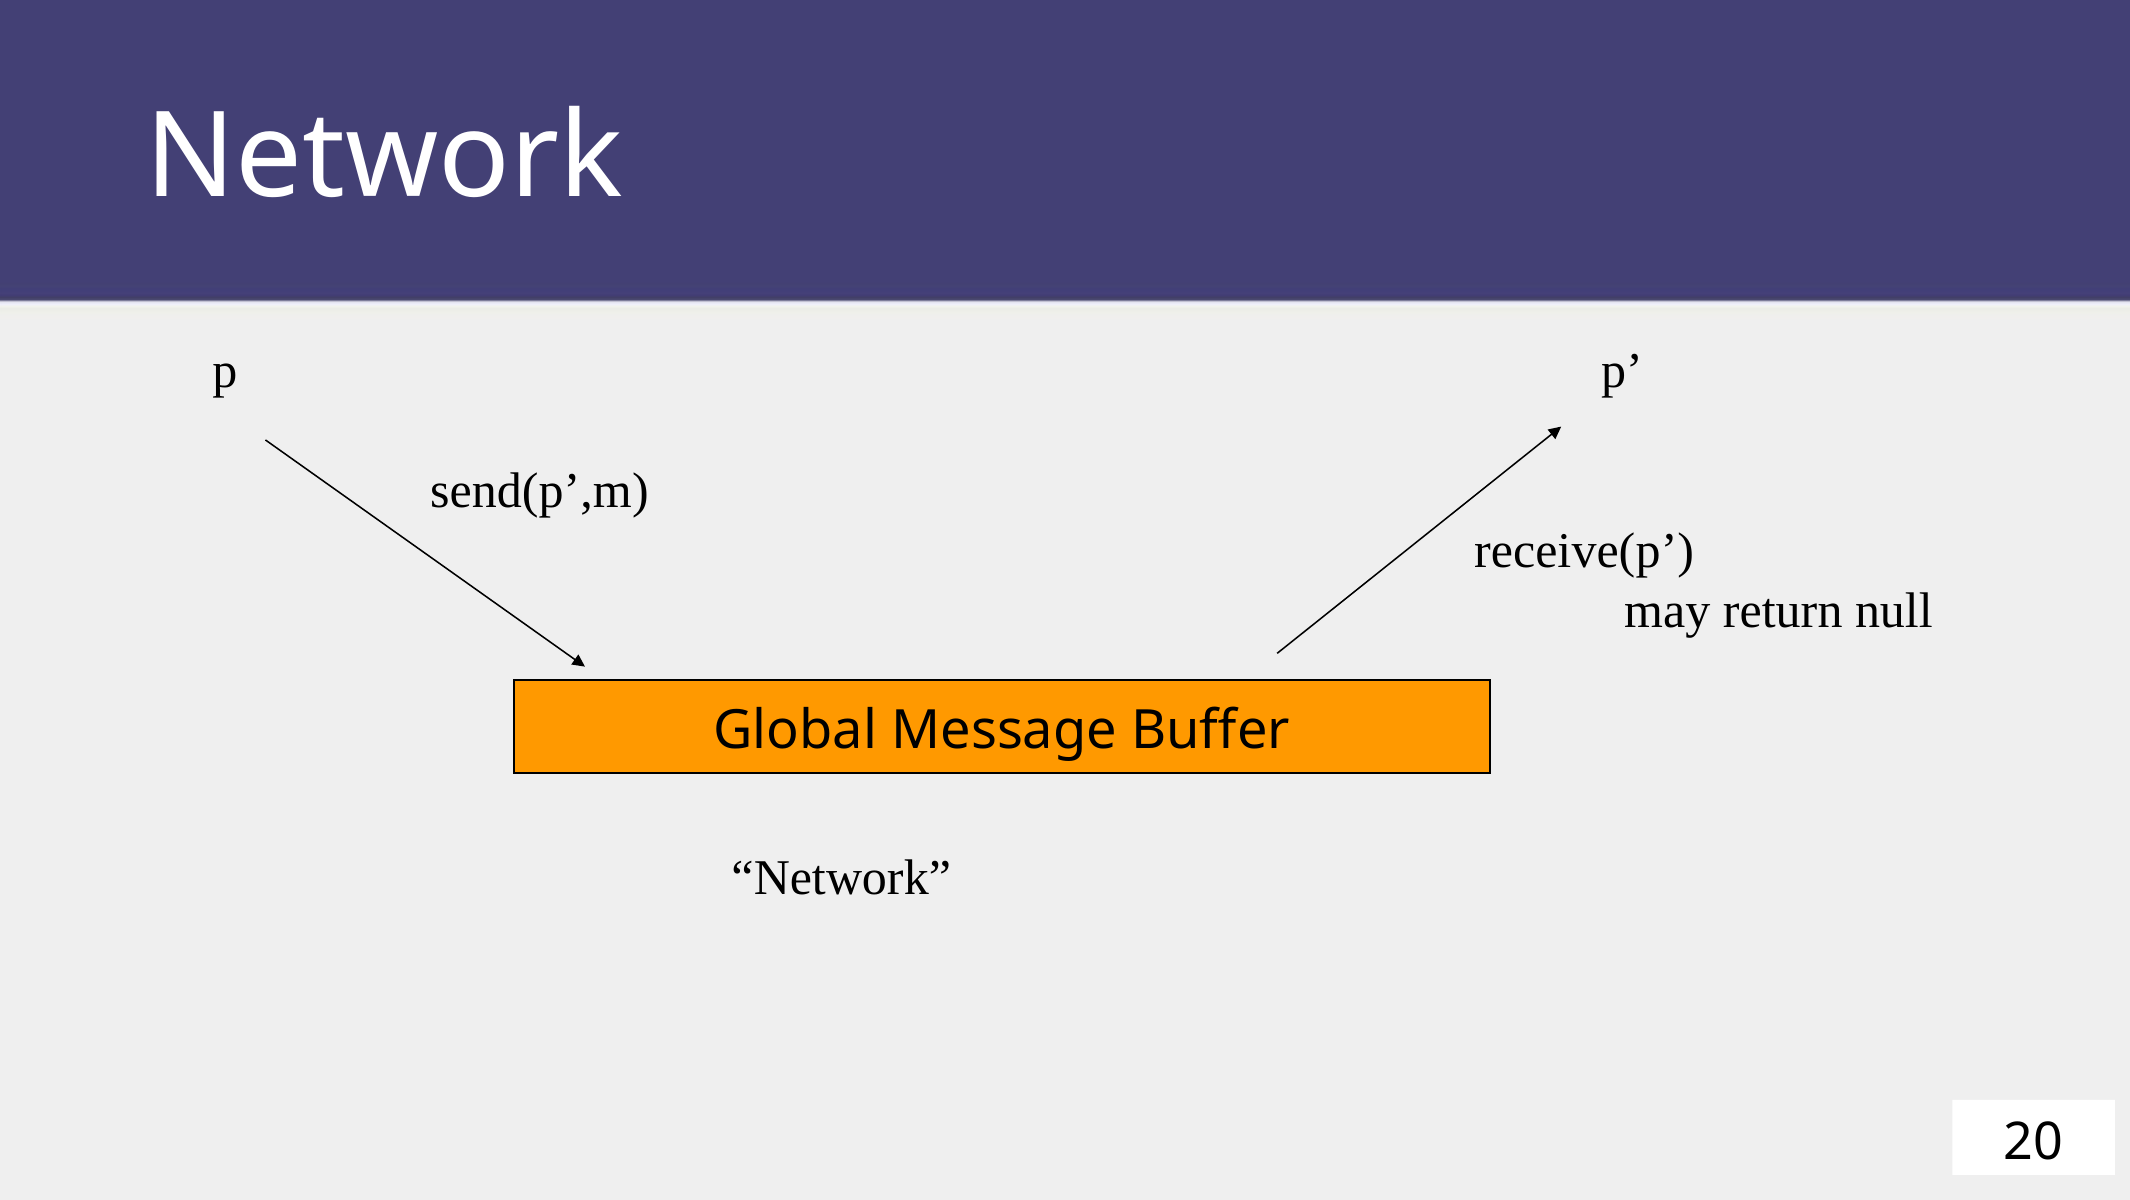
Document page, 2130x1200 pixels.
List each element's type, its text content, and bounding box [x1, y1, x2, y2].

text_box [1461, 426, 1562, 506]
text_box p’ [1579, 326, 1665, 409]
text_box 20 [1952, 1099, 2115, 1175]
text_box “Network” [710, 833, 973, 915]
picture [0, 0, 2130, 1200]
text_box Global Message Buffer [514, 679, 1491, 774]
text_box Network [124, 66, 2042, 249]
text_box receive(p’) may return null [1452, 506, 1955, 648]
text_box p [190, 326, 259, 409]
text_box send(p’,m) [408, 446, 671, 529]
text_box [265, 439, 585, 667]
